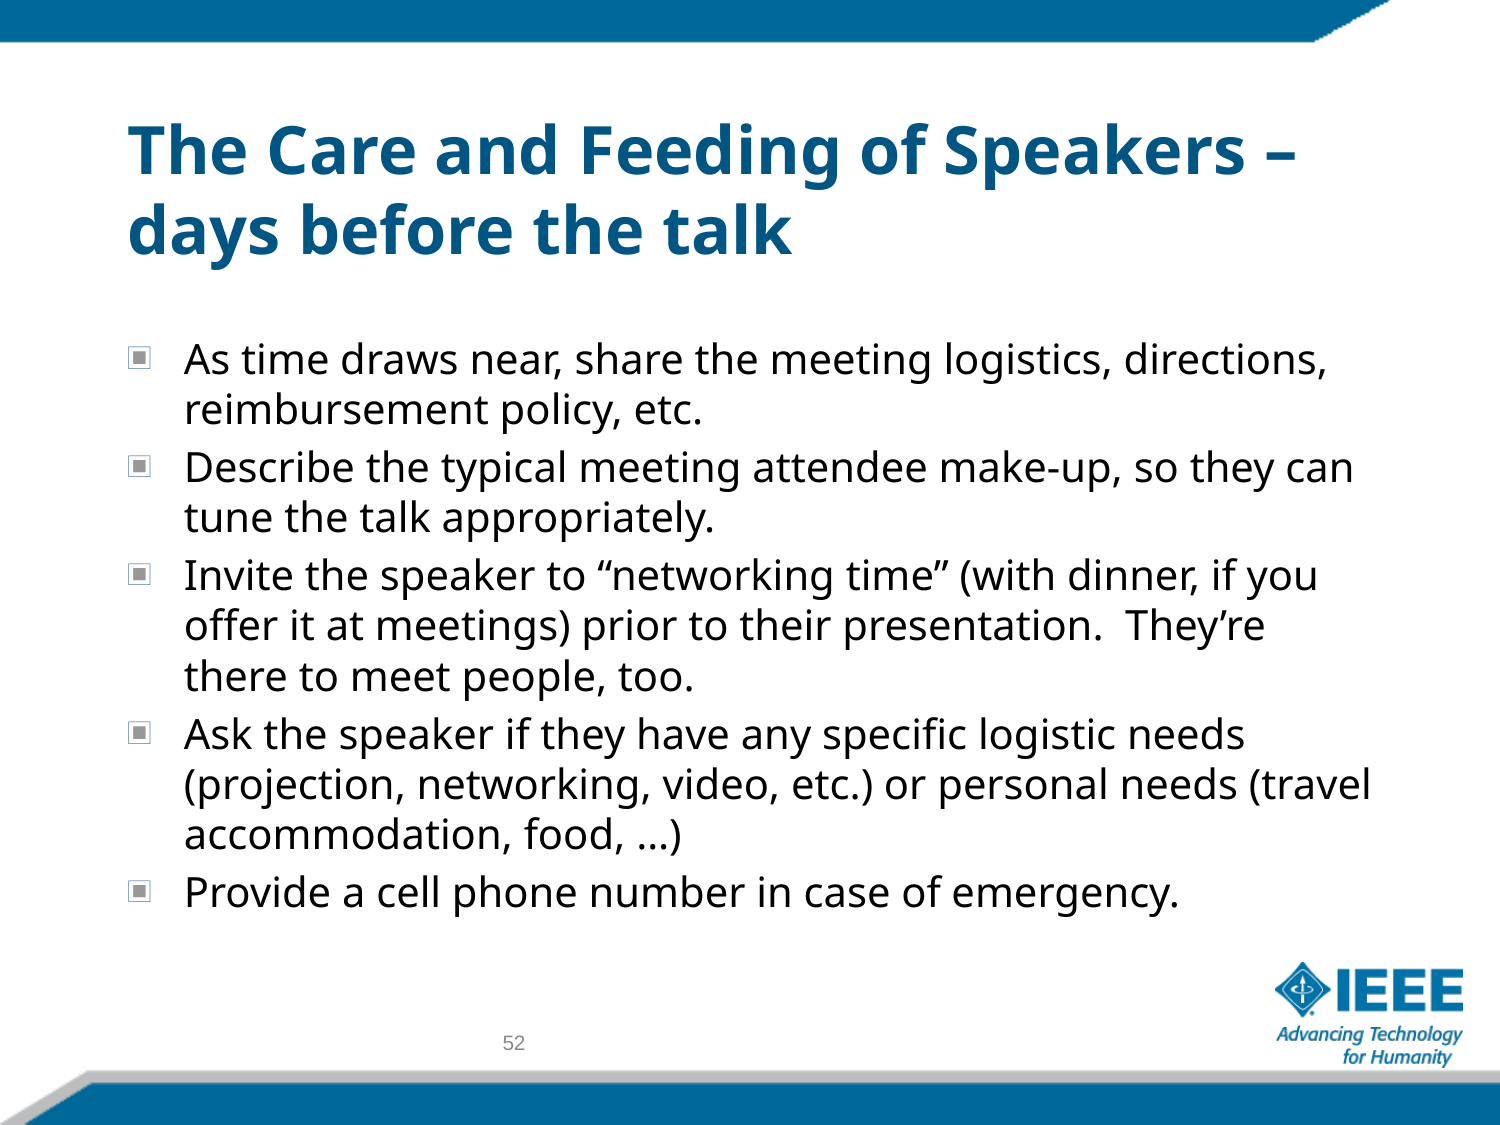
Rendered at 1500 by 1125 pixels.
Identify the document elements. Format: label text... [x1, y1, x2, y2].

title The Care and Feeding of Speakers – days before the talk [112, 99, 1388, 288]
list As time draws near, share the meeting logistics, directions, reimbursement policy, etc. Describe the typical meeting attendee make-up, so they can tune the talk appropriately. Invite the speaker to “networking time” (with dinner, if you offer it at meetings) prior to their presentation. They’re there to meet people, too. Ask the speaker if they have any specific logistic needs (projection, networking, video, etc.) or personal needs (travel accommodation, food, …) Provide a cell phone number in case of emergency. [112, 324, 1388, 1000]
slide_number 52 [487, 1012, 600, 1073]
picture [0, 0, 1500, 1125]
